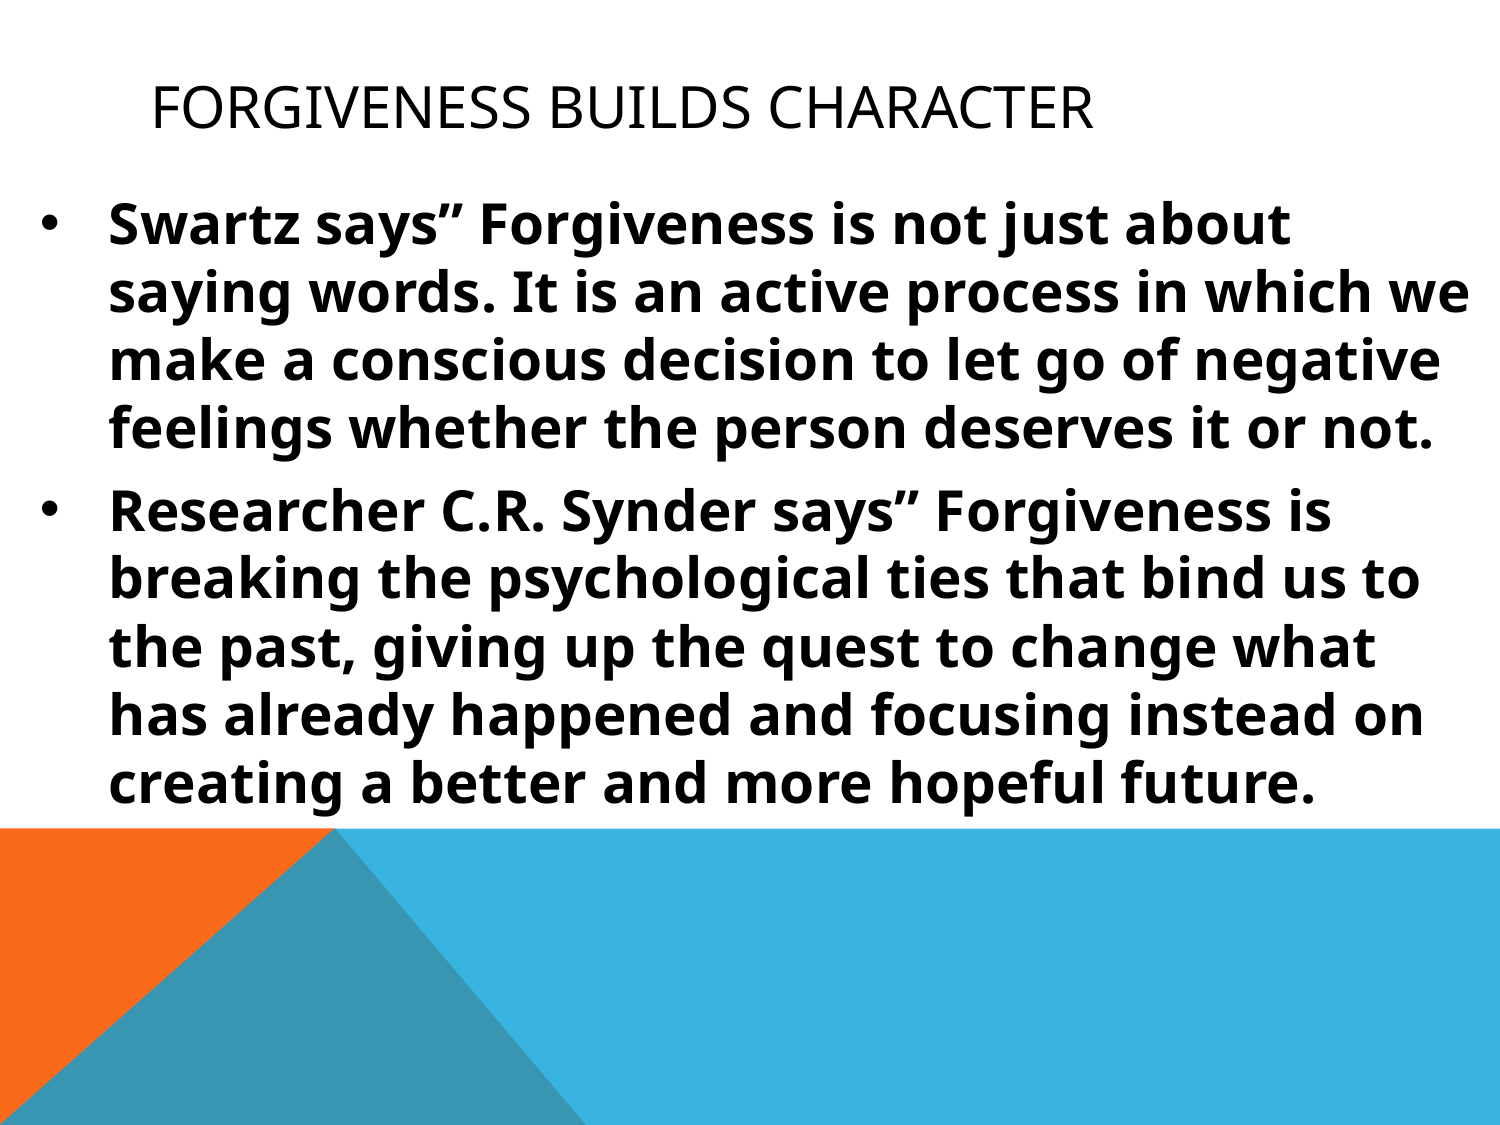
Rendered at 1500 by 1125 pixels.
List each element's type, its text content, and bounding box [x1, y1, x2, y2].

title Forgiveness Builds Character [135, 60, 1369, 150]
list Swartz says” Forgiveness is not just about saying words. It is an active process in which we make a conscious decision to let go of negative feelings whether the person deserves it or not. Researcher C.R. Synder says” Forgiveness is breaking the psychological ties that bind us to the past, giving up the quest to change what has already happened and focusing instead on creating a better and more hopeful future. [24, 180, 1488, 838]
